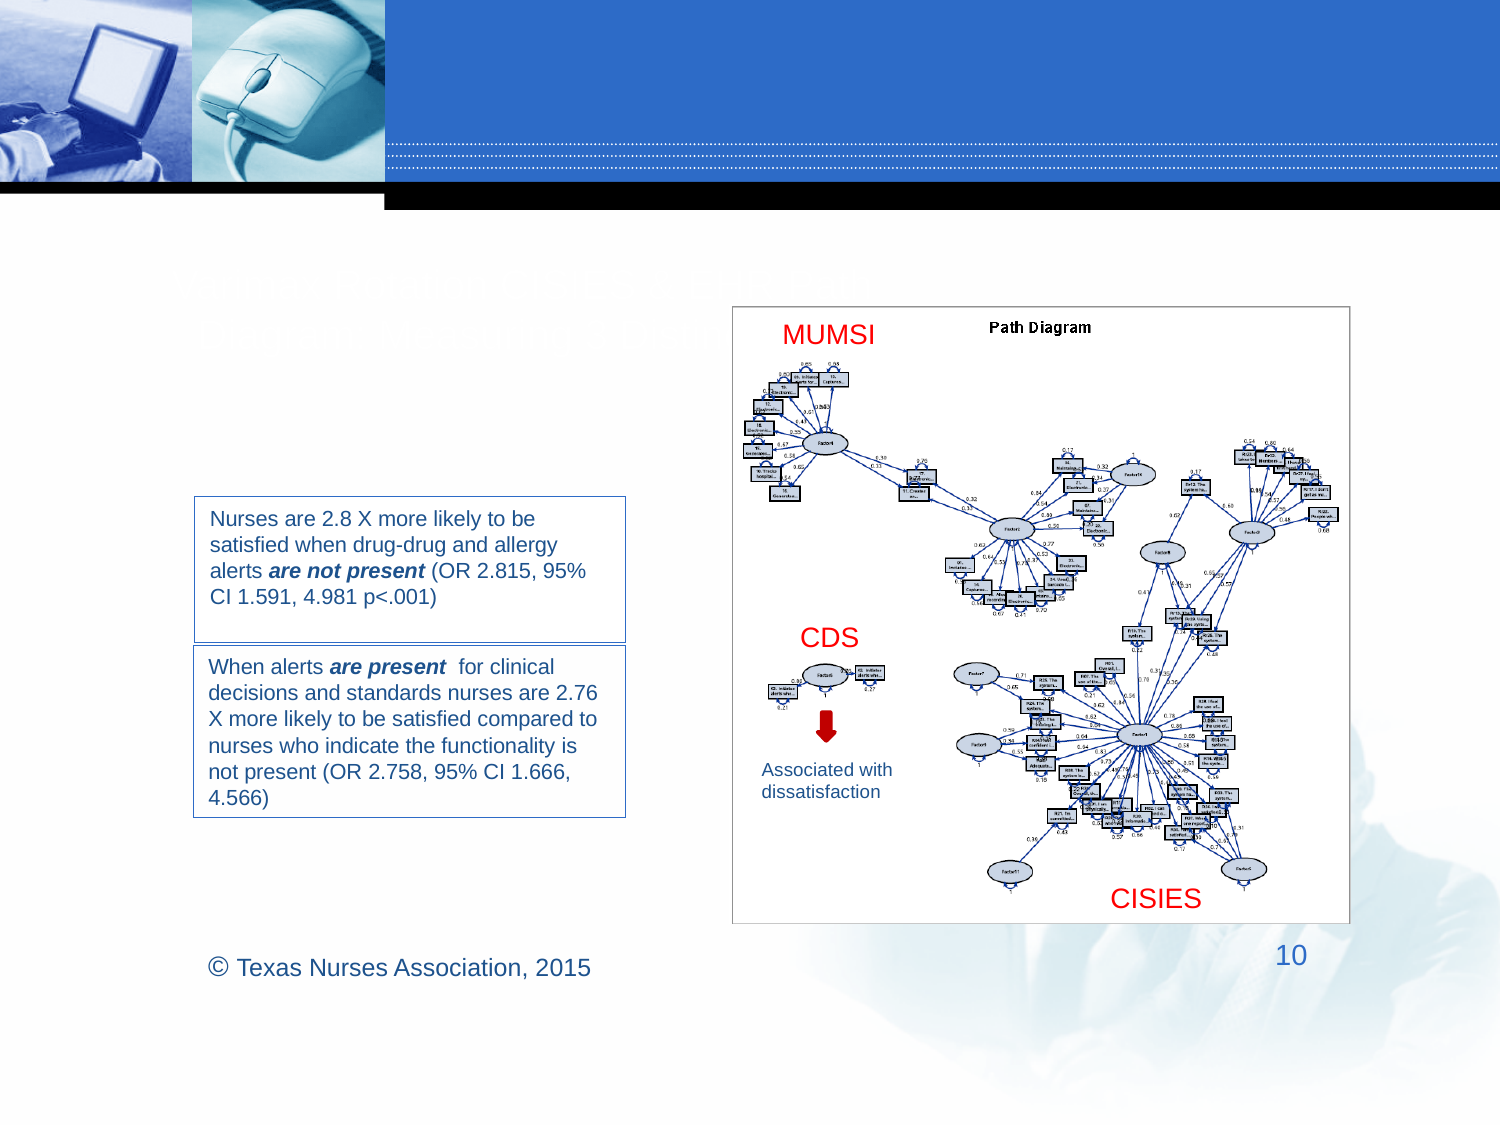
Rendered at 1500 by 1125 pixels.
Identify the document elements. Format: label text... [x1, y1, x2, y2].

text_box Nurses are 2.8 X more likely to be satisfied when drug-drug and allergy alerts are not present (OR 2.815, 95% CI 1.591, 4.981 p<.001) [194, 496, 626, 643]
slide_number 10 [1251, 932, 1323, 974]
text_box When alerts are present for clinical decisions and standards nurses are 2.76 X more likely to be satisfied compared to nurses who indicate the functionality is not present (OR 2.758, 95% CI 1.666, 4.566) [193, 645, 626, 818]
picture [0, 194, 1500, 1125]
text_box © Texas Nurses Association, 2015 [193, 940, 732, 989]
picture [0, 0, 385, 181]
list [729, 304, 1351, 924]
title Varimax Rotation CISIES & EHR Path Diagram: Measuring 3 Distinct areas [0, 258, 889, 358]
